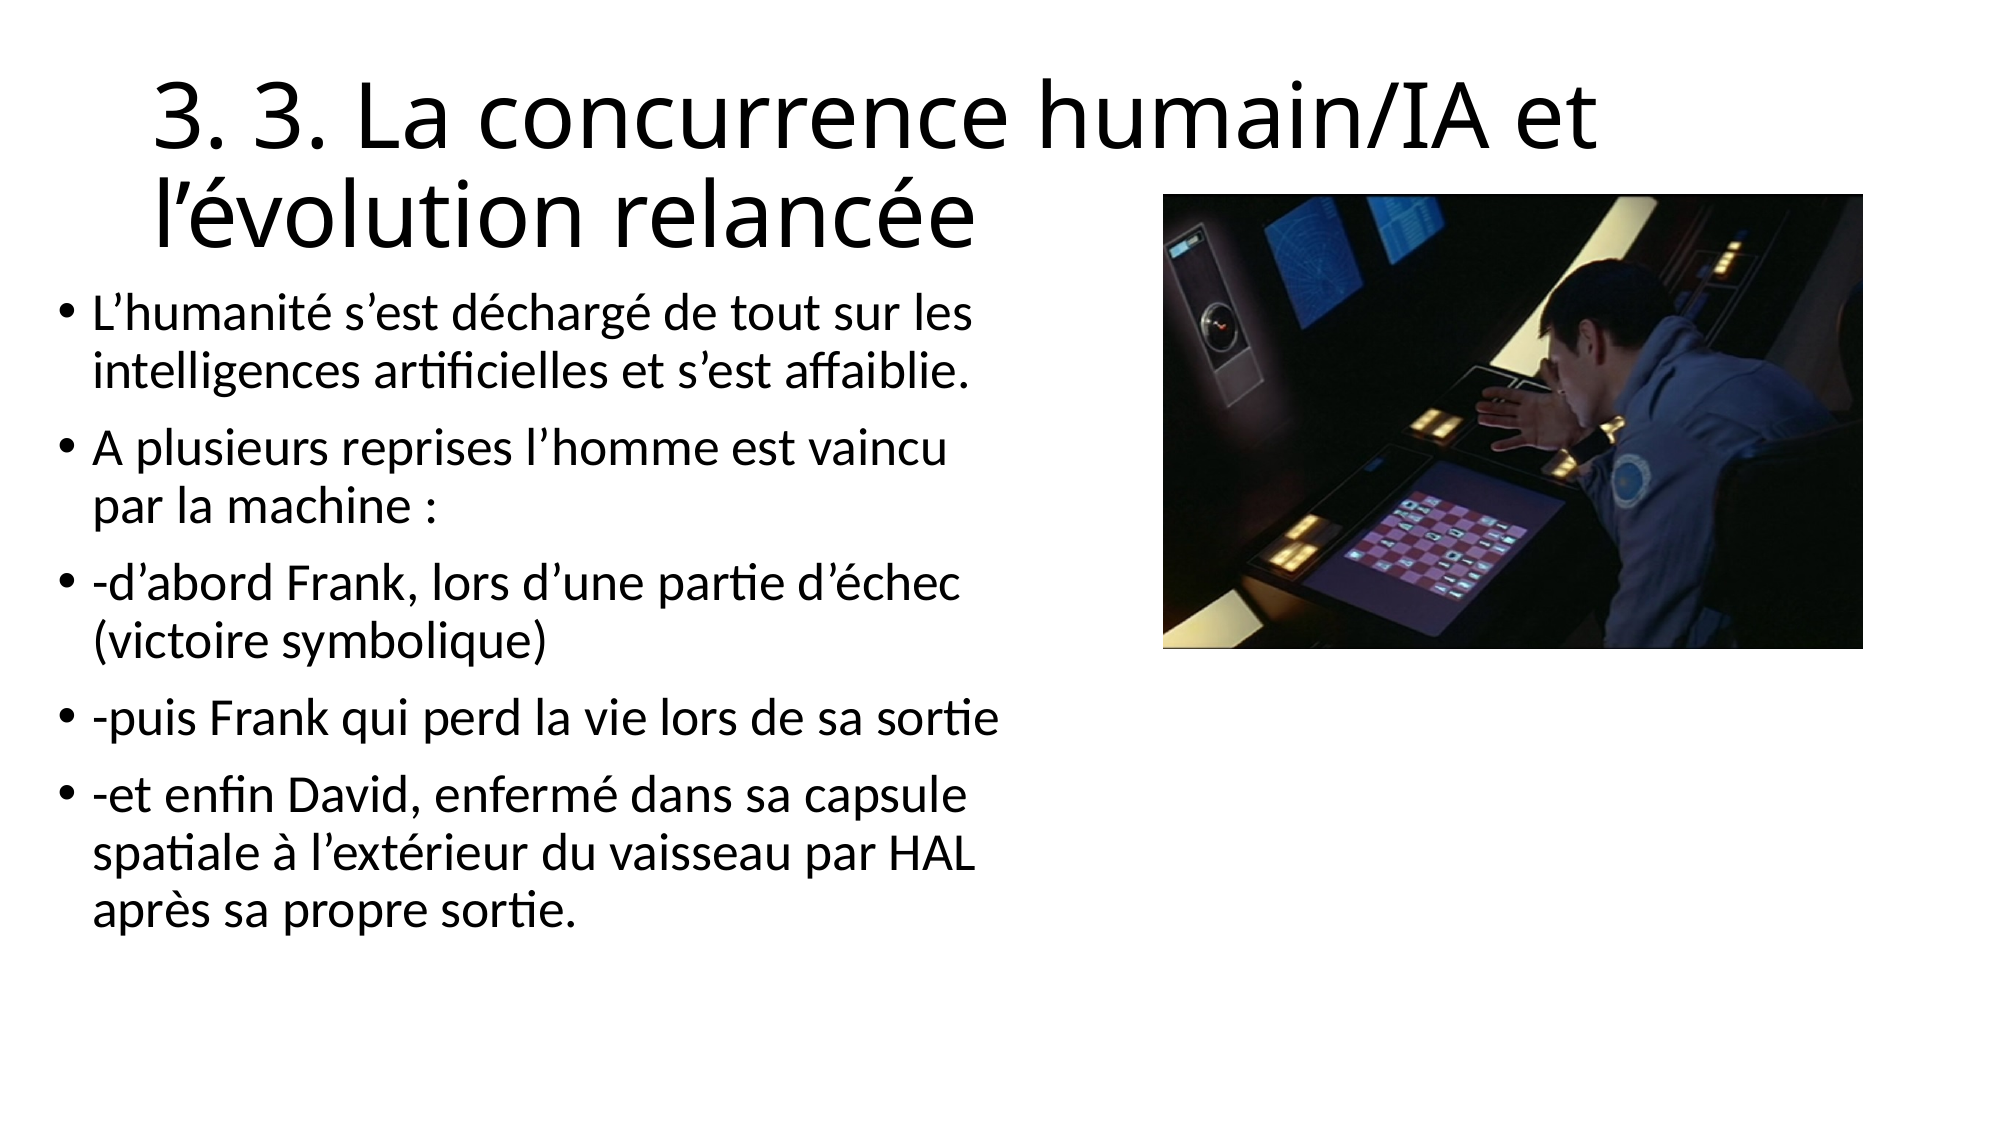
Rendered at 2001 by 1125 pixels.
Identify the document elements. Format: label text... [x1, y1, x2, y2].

text_box L’humanité s’est déchargé de tout sur les intelligences artificielles et s’est affaiblie. A plusieurs reprises l’homme est vaincu par la machine : -d’abord Frank, lors d’une partie d’échec (victoire symbolique) -puis Frank qui perd la vie lors de sa sortie -et enfin David, enfermé dans sa capsule spatiale à l’extérieur du vaisseau par HAL après sa propre sortie. [42, 277, 1034, 991]
text_box 3. 3. La concurrence humain/IA et l’évolution relancée [137, 59, 1863, 278]
picture [1163, 194, 1863, 649]
